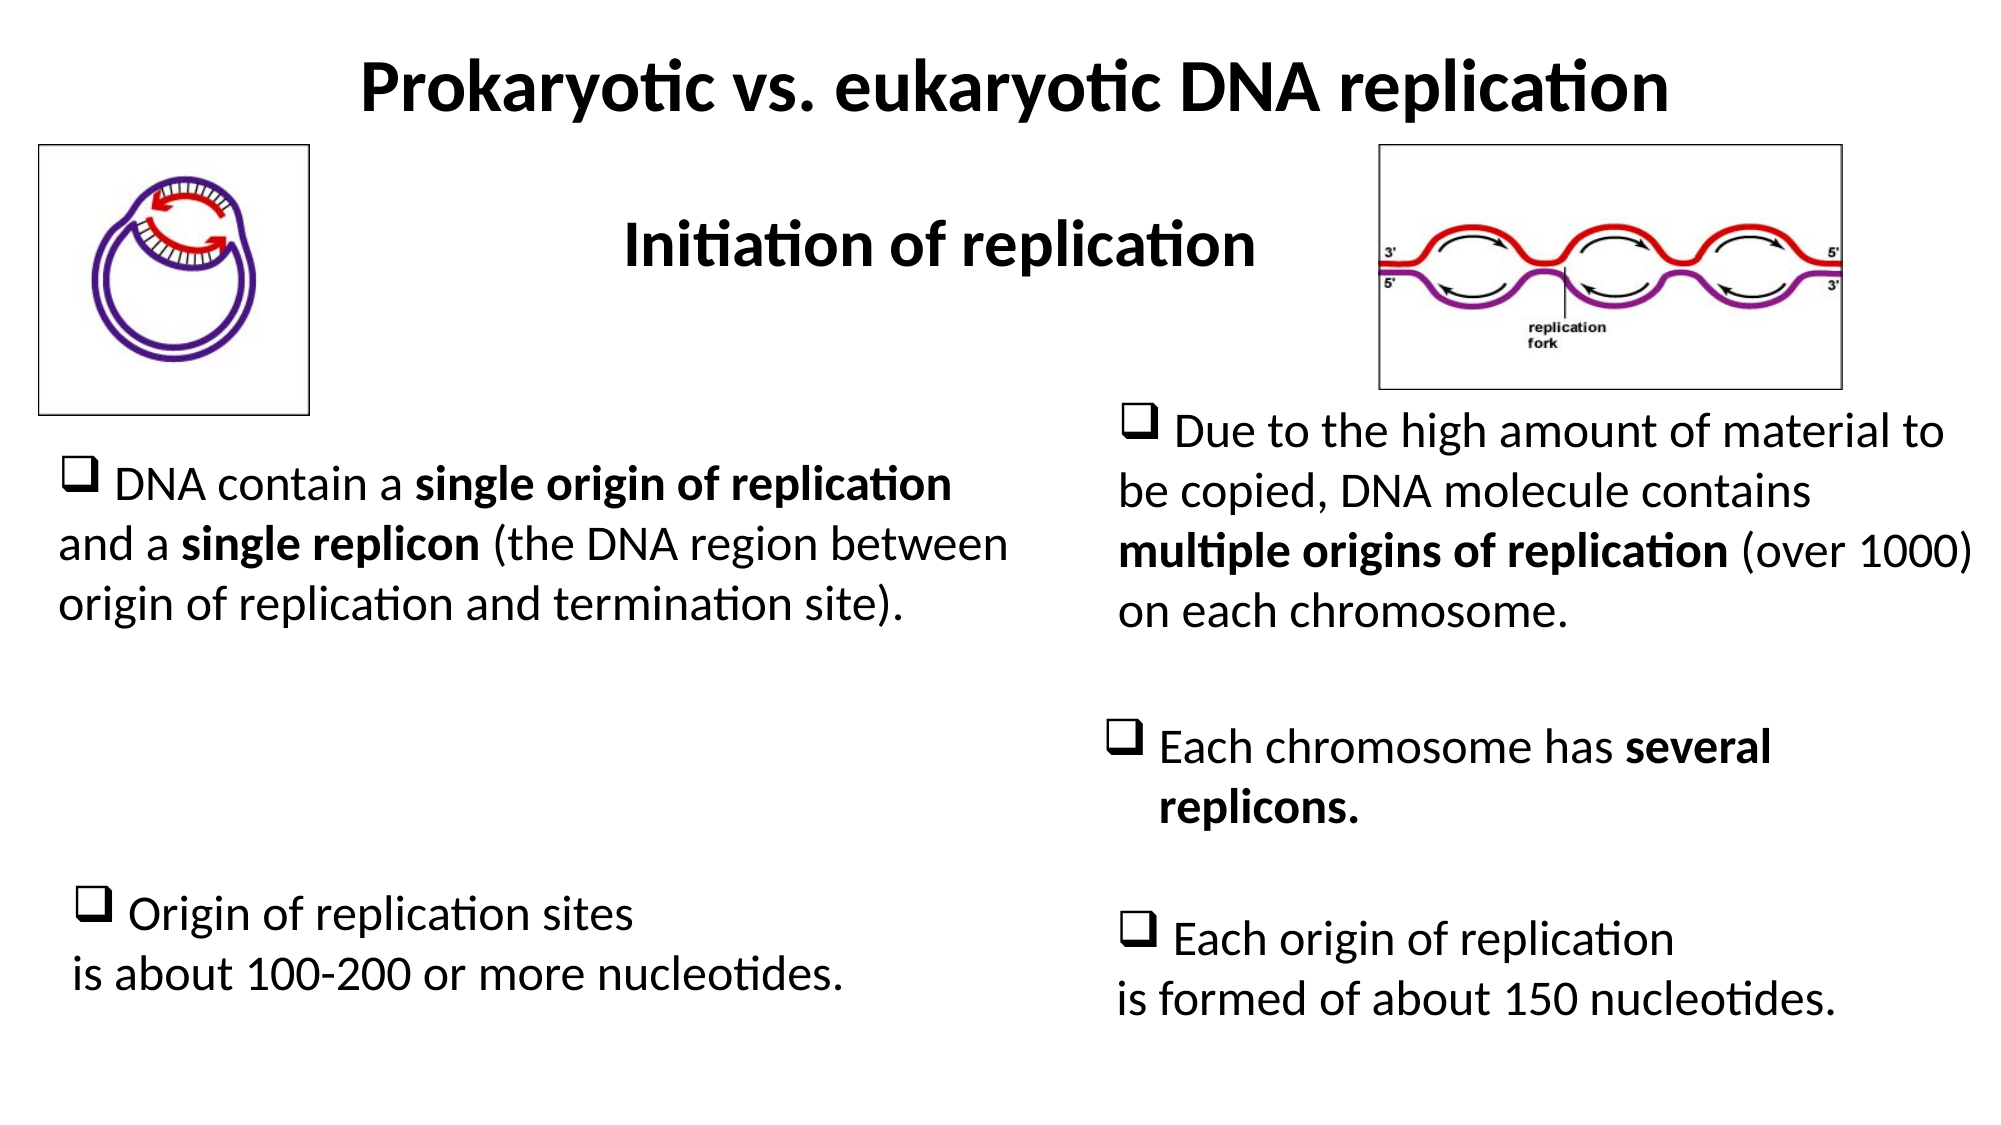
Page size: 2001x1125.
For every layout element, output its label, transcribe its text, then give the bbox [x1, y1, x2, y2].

text_box Origin of replication sites is about 100-200 or more nucleotides. [57, 872, 860, 1008]
picture [1378, 144, 1843, 390]
picture [38, 144, 310, 416]
text_box DNA contain a single origin of replication and a single replicon (the DNA region between origin of replication and termination site). [43, 442, 1025, 638]
text_box Initiation of replication [608, 192, 1303, 288]
text_box Due to the high amount of material to be copied, DNA molecule contains multiple origins of replication (over 1000) on each chromosome. [1103, 389, 1989, 645]
title Prokaryotic vs. eukaryotic DNA replication [345, 0, 2000, 196]
text_box Each chromosome has several replicons. [1087, 706, 1923, 842]
text_box Each origin of replication is formed of about 150 nucleotides. [1101, 898, 1864, 1034]
